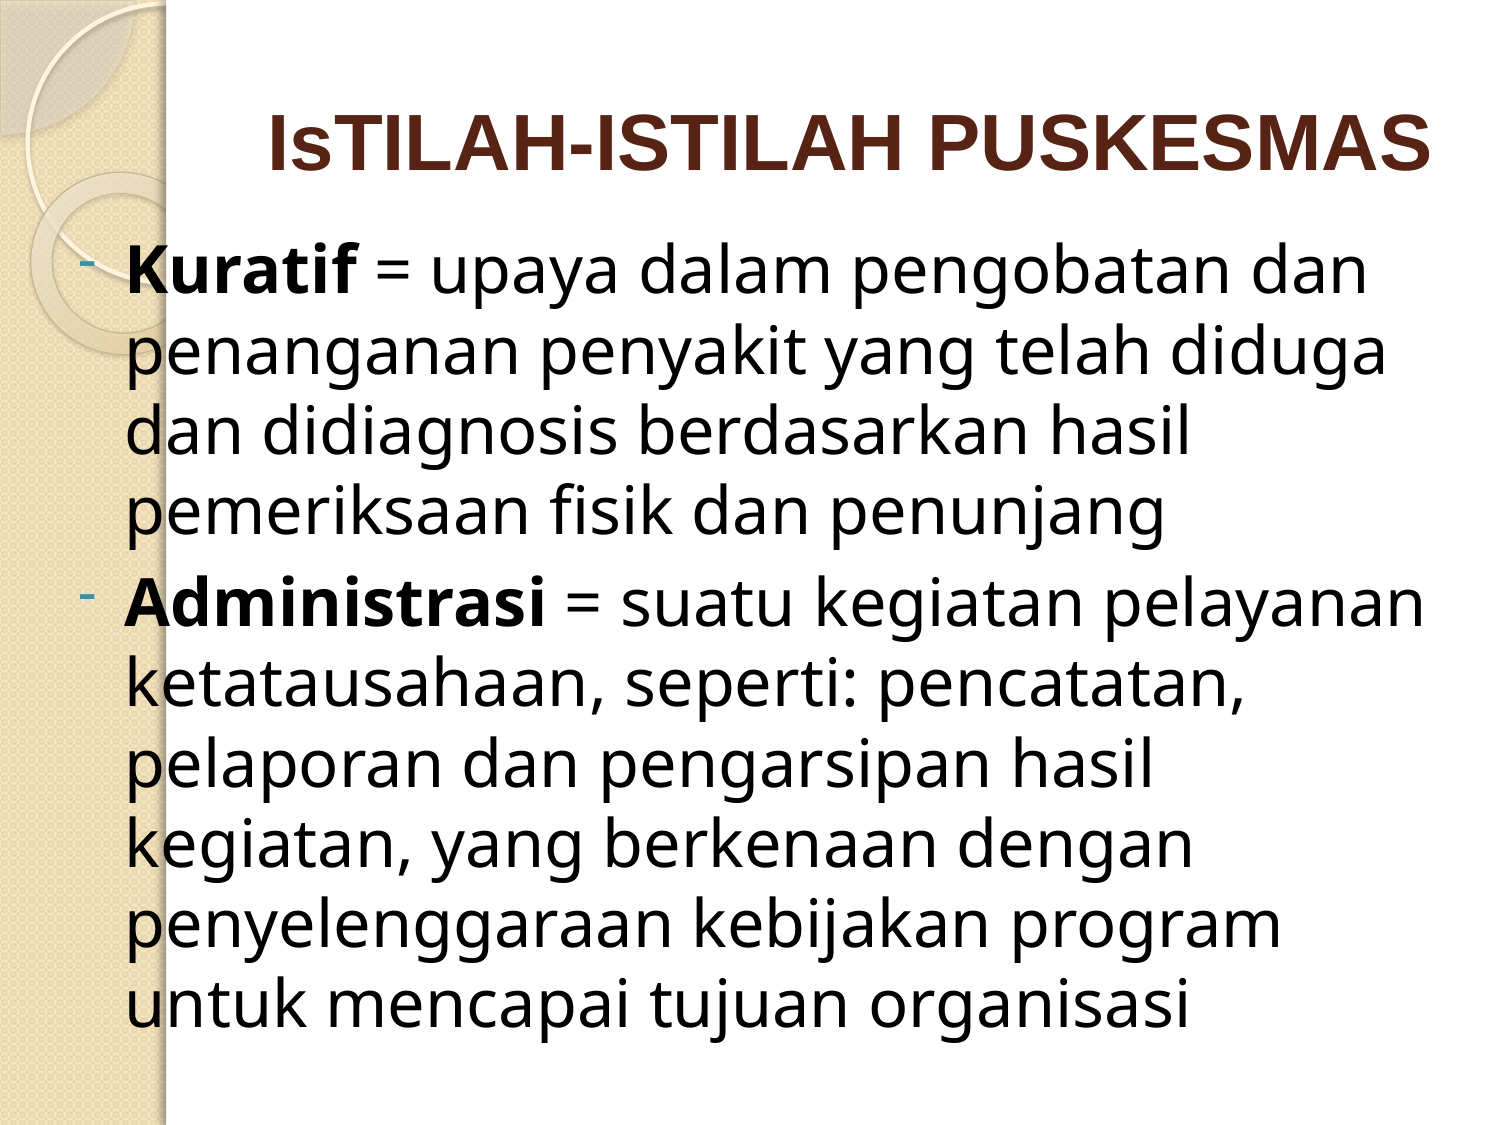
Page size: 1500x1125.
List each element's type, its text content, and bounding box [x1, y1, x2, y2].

list Kuratif = upaya dalam pengobatan dan penanganan penyakit yang telah diduga dan didiagnosis berdasarkan hasil pemeriksaan fisik dan penunjang Administrasi = suatu kegiatan pelayanan ketatausahaan, seperti: pencatatan, pelaporan dan pengarsipan hasil kegiatan, yang berkenaan dengan penyelenggaraan kebijakan program untuk mencapai tujuan organisasi [50, 219, 1475, 1071]
title IsTILAH-ISTILAH PUSKESMAS [235, 45, 1466, 219]
